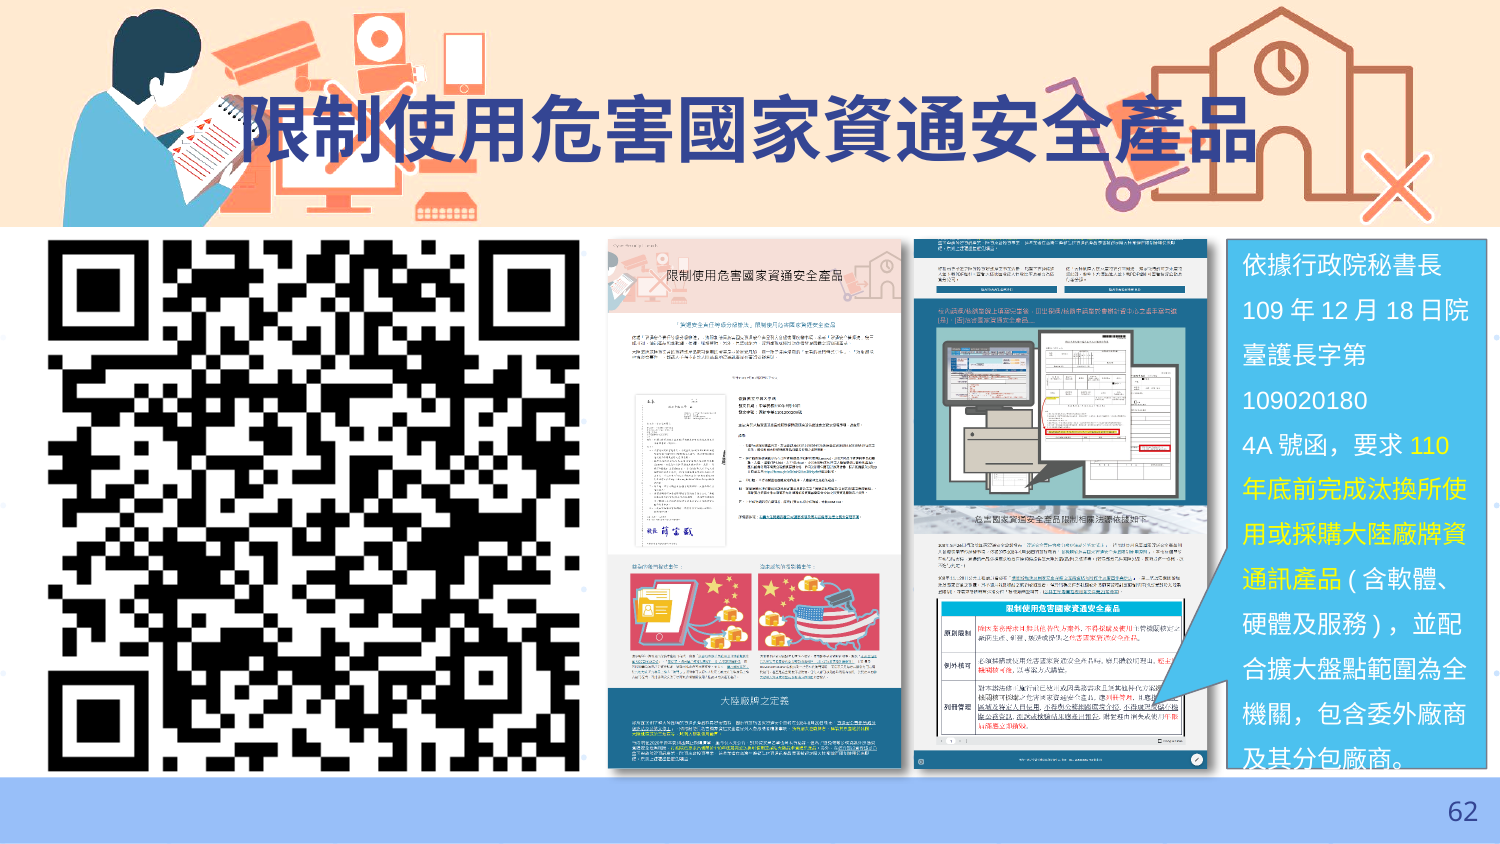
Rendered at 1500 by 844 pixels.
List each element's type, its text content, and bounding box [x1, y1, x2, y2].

slide_number ‹#› [1403, 779, 1494, 844]
picture [45, 239, 582, 775]
text_box 依據行政院秘書長109年12月18日院臺護長字第109020180 4A號函，要求110年底前完成汰換所使用或採購大陸廠牌資通訊產品(含軟體、硬體及服務)，並配合擴大盤點範圍為全機關，包含委外廠商及其分包廠商。 [1212, 239, 1487, 769]
picture [0, 0, 1500, 228]
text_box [607, 239, 1208, 769]
